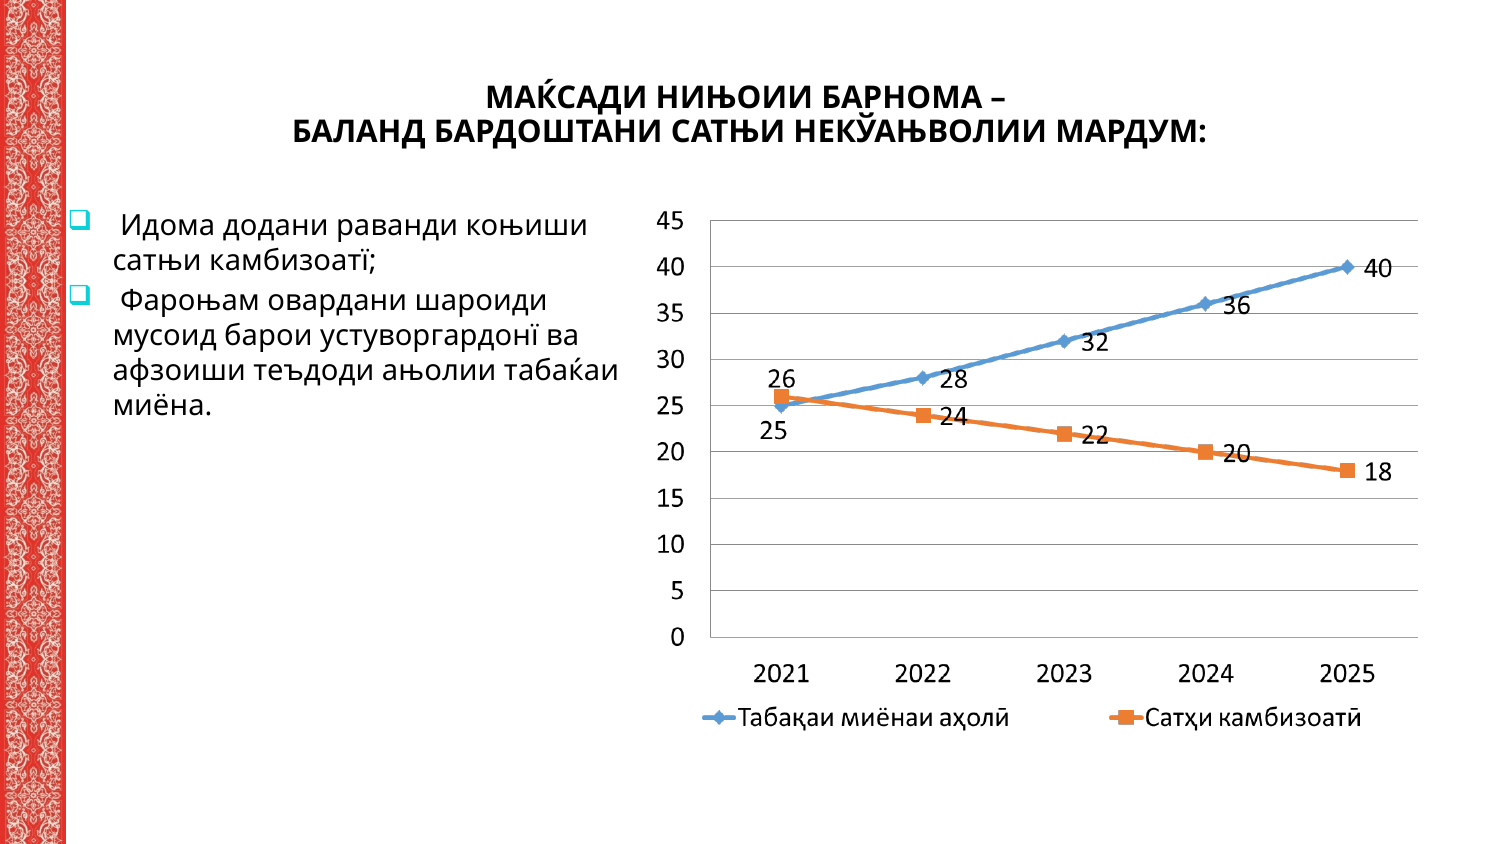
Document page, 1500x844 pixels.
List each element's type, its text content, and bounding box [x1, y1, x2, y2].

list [594, 197, 1472, 767]
title МАЌСАДИ НИЊОИИ БАРНОМА – БАЛАНД БАРДОШТАНИ САТЊИ НЕКЎАЊВОЛИИ МАРДУМ: [75, 67, 1425, 200]
picture [0, 0, 66, 844]
text_box Идома додани раванди коњиши сатњи камбизоатї; Фароњам овардани шароиди мусоид барои устуворгардонї ва афзоиши теъдоди ањолии табаќаи миёна. [66, 200, 594, 729]
